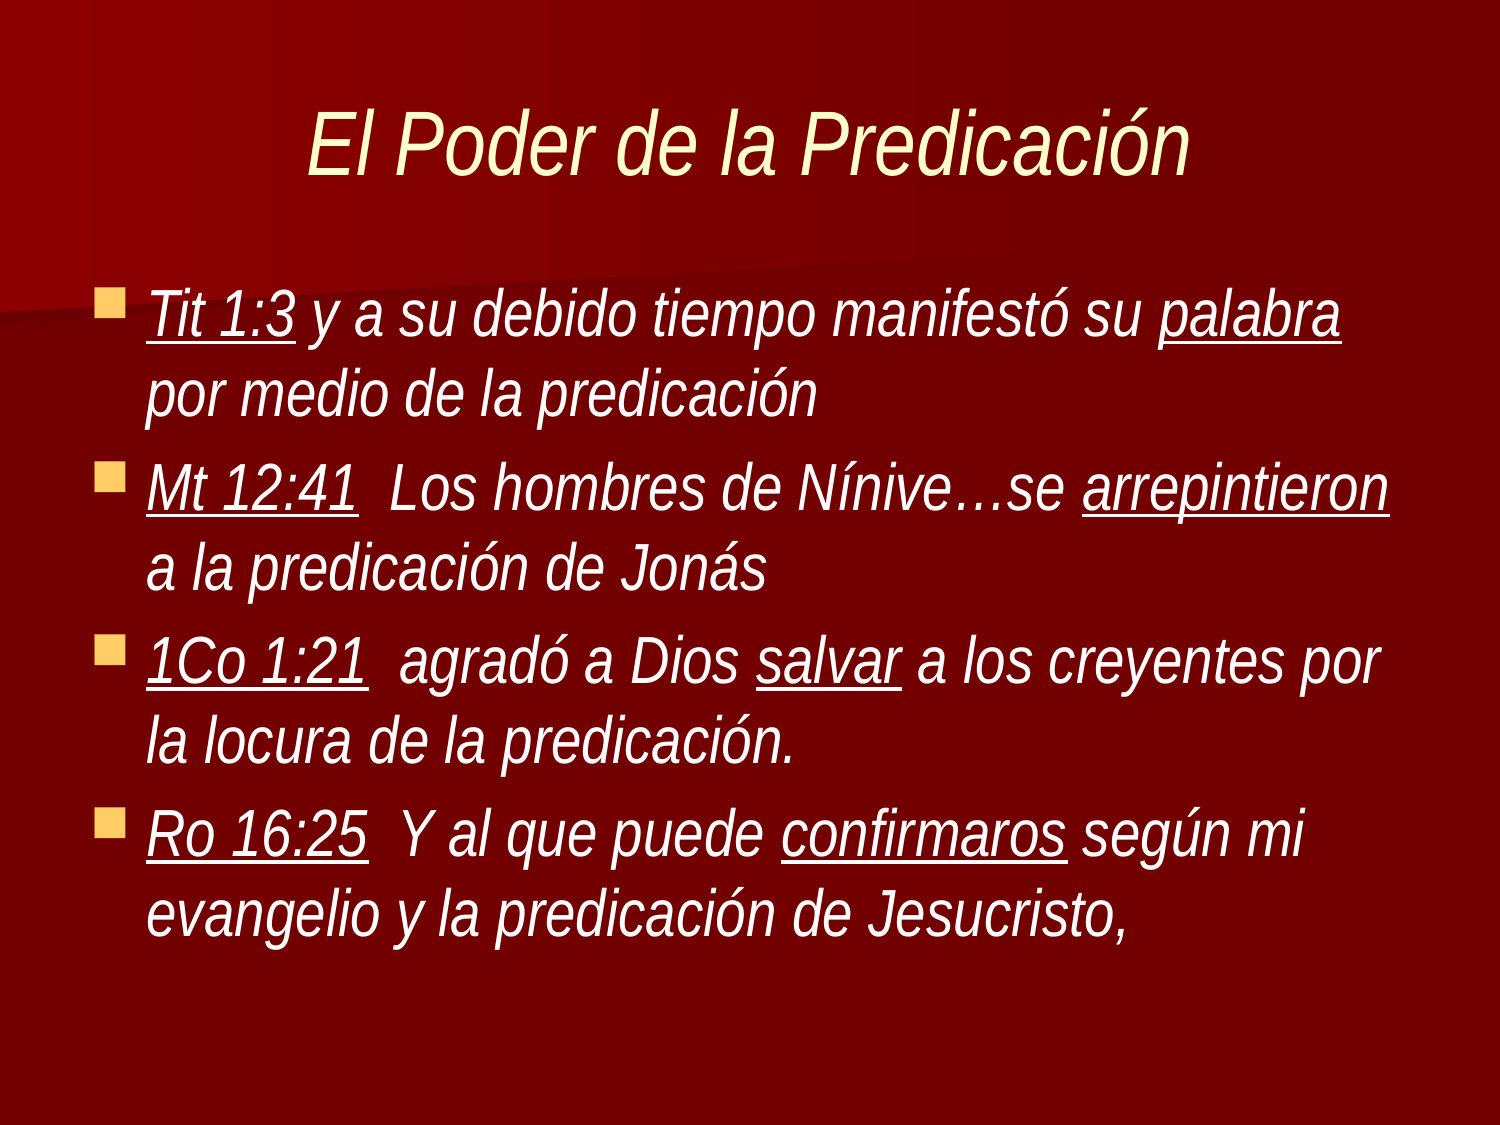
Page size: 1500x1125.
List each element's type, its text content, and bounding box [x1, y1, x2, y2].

title El Poder de la Predicación [75, 45, 1425, 233]
list Tit 1:3 y a su debido tiempo manifestó su palabra por medio de la predicación Mt 12:41 Los hombres de Nínive…se arrepintieron a la predicación de Jonás 1Co 1:21 agradó a Dios salvar a los creyentes por la locura de la predicación. Ro 16:25 Y al que puede confirmaros según mi evangelio y la predicación de Jesucristo, [75, 262, 1425, 1000]
